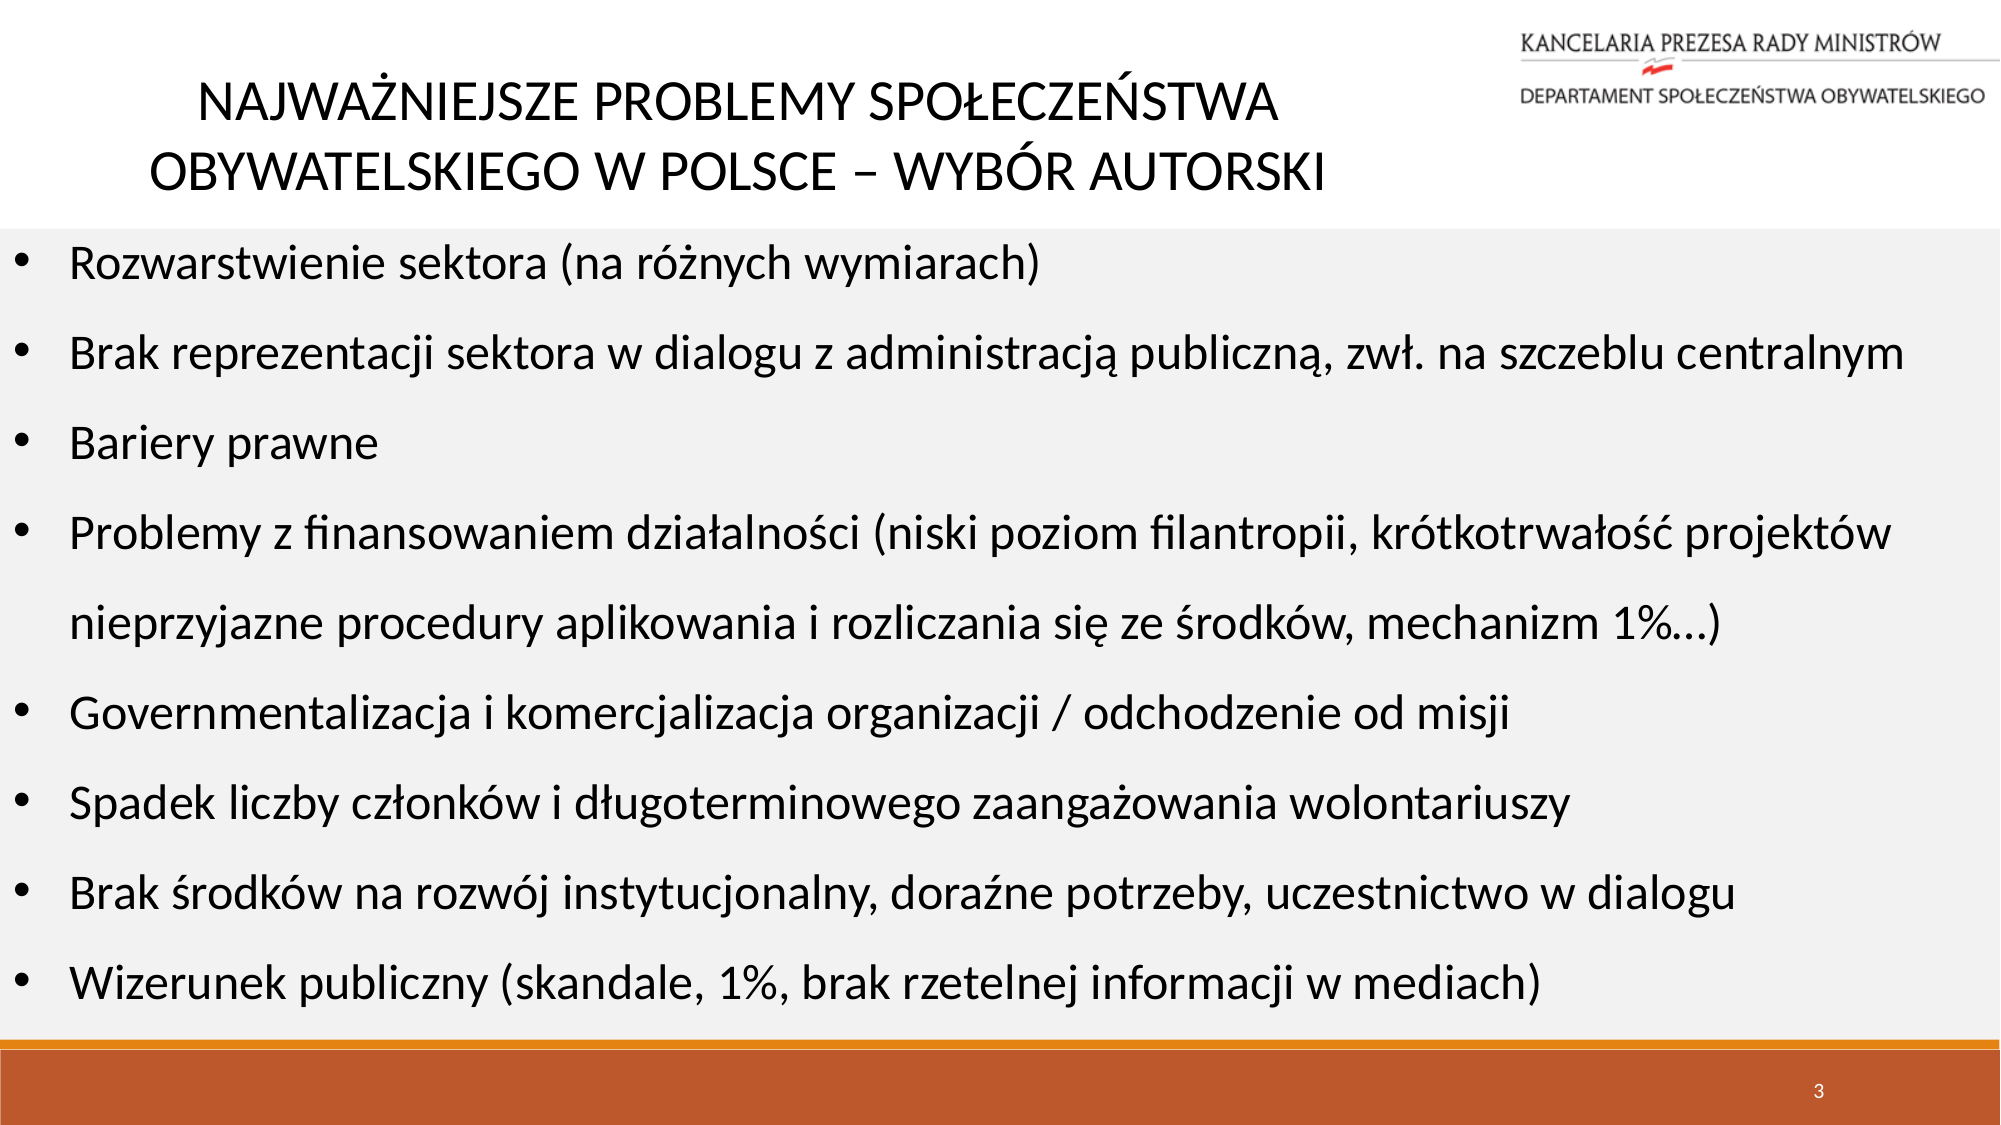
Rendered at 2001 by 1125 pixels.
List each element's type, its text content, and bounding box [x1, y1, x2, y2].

text_box Rozwarstwienie sektora (na różnych wymiarach) Brak reprezentacji sektora w dialogu z administracją publiczną, zwł. na szczeblu centralnym Bariery prawne Problemy z finansowaniem działalności (niski poziom filantropii, krótkotrwałość projektów nieprzyjazne procedury aplikowania i rozliczania się ze środków, mechanizm 1%…) Governmentalizacja i komercjalizacja organizacji / odchodzenie od misji Spadek liczby członków i długoterminowego zaangażowania wolontariuszy Brak środków na rozwój instytucjonalny, doraźne potrzeby, uczestnictwo w dialogu Wizerunek publiczny (skandale, 1%, brak rzetelnej informacji w mediach) [0, 227, 2000, 1041]
text_box NAJWAŻNIEJSZE PROBLEMY SPOŁECZEŃSTWA OBYWATELSKIEGO W POLSCE – WYBÓR AUTORSKI [0, 54, 1477, 210]
slide_number 3 [1624, 1059, 1840, 1120]
picture [1508, 0, 2000, 120]
